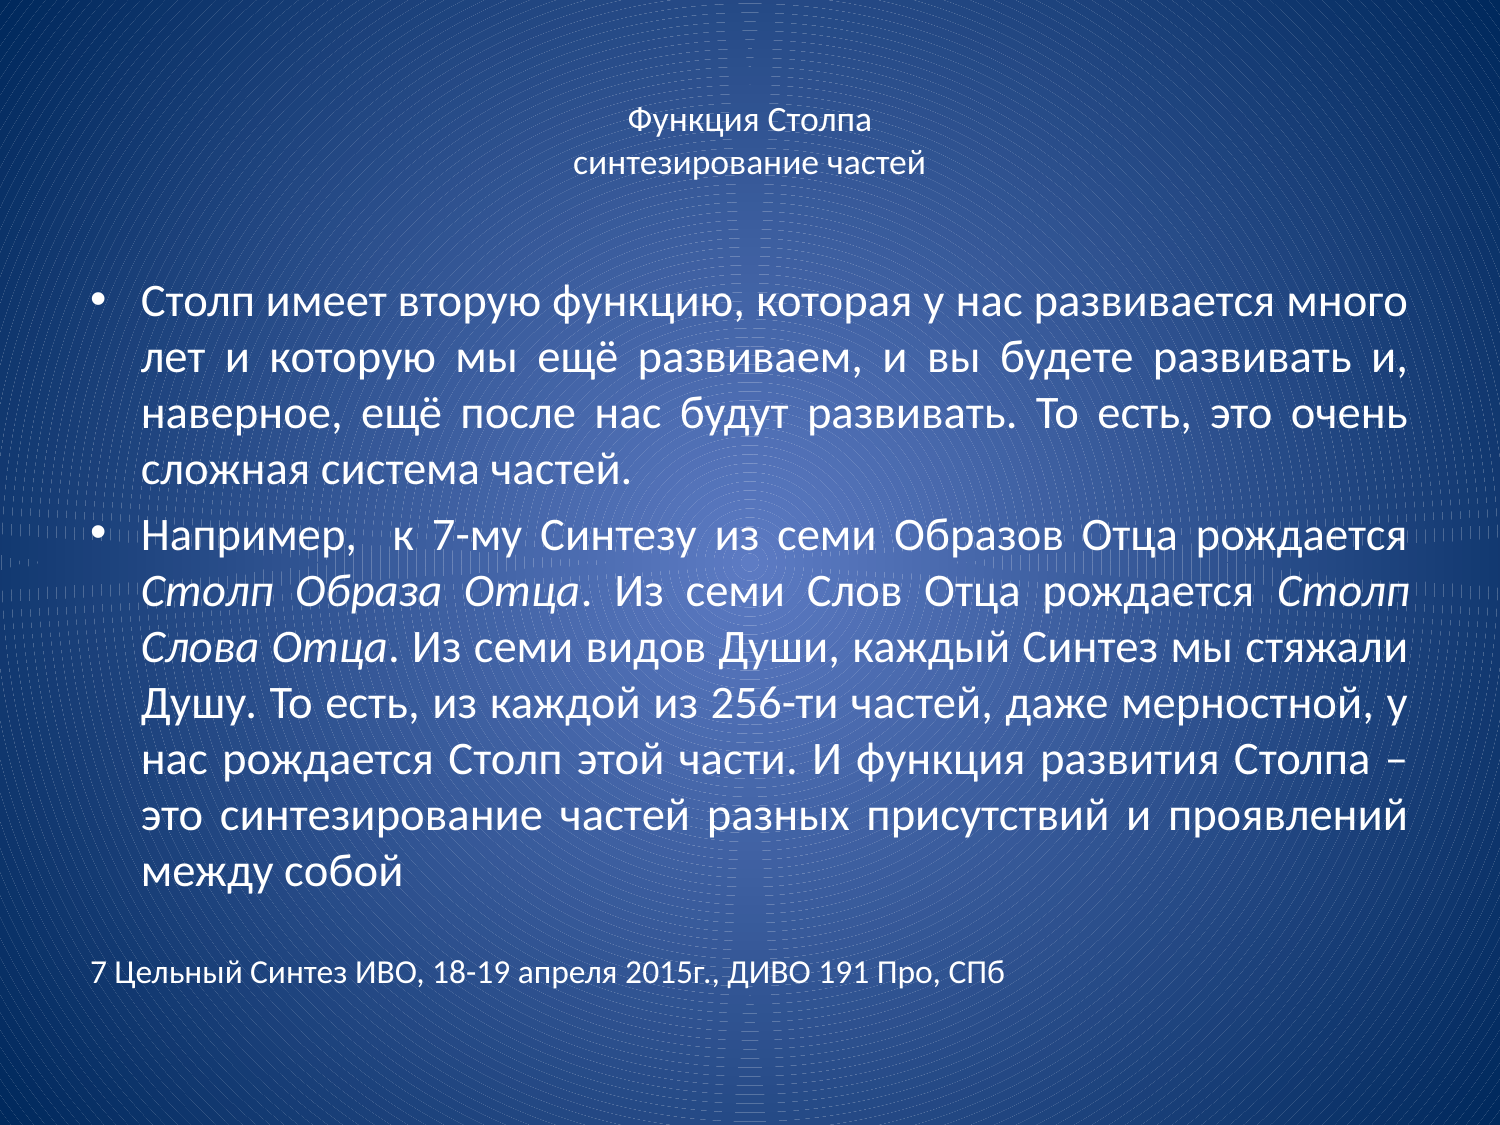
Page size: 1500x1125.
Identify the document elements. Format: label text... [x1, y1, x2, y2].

list Столп имеет вторую функцию, которая у нас развивается много лет и которую мы ещё развиваем, и вы будете развивать и, наверное, ещё после нас будут развивать. То есть, это очень сложная система частей. Например, к 7-му Синтезу из семи Образов Отца рождается Столп Образа Отца. Из семи Слов Отца рождается Столп Слова Отца. Из семи видов Души, каждый Синтез мы стяжали Душу. То есть, из каждой из 256-ти частей, даже мерностной, у нас рождается Столп этой части. И функция развития Столпа – это синтезирование частей разных присутствий и проявлений между собой 7 Цельный Синтез ИВО, 18-19 апреля 2015г., ДИВО 191 Про, СПб [75, 262, 1425, 1005]
title Функция Столпа синтезирование частей [75, 45, 1425, 233]
